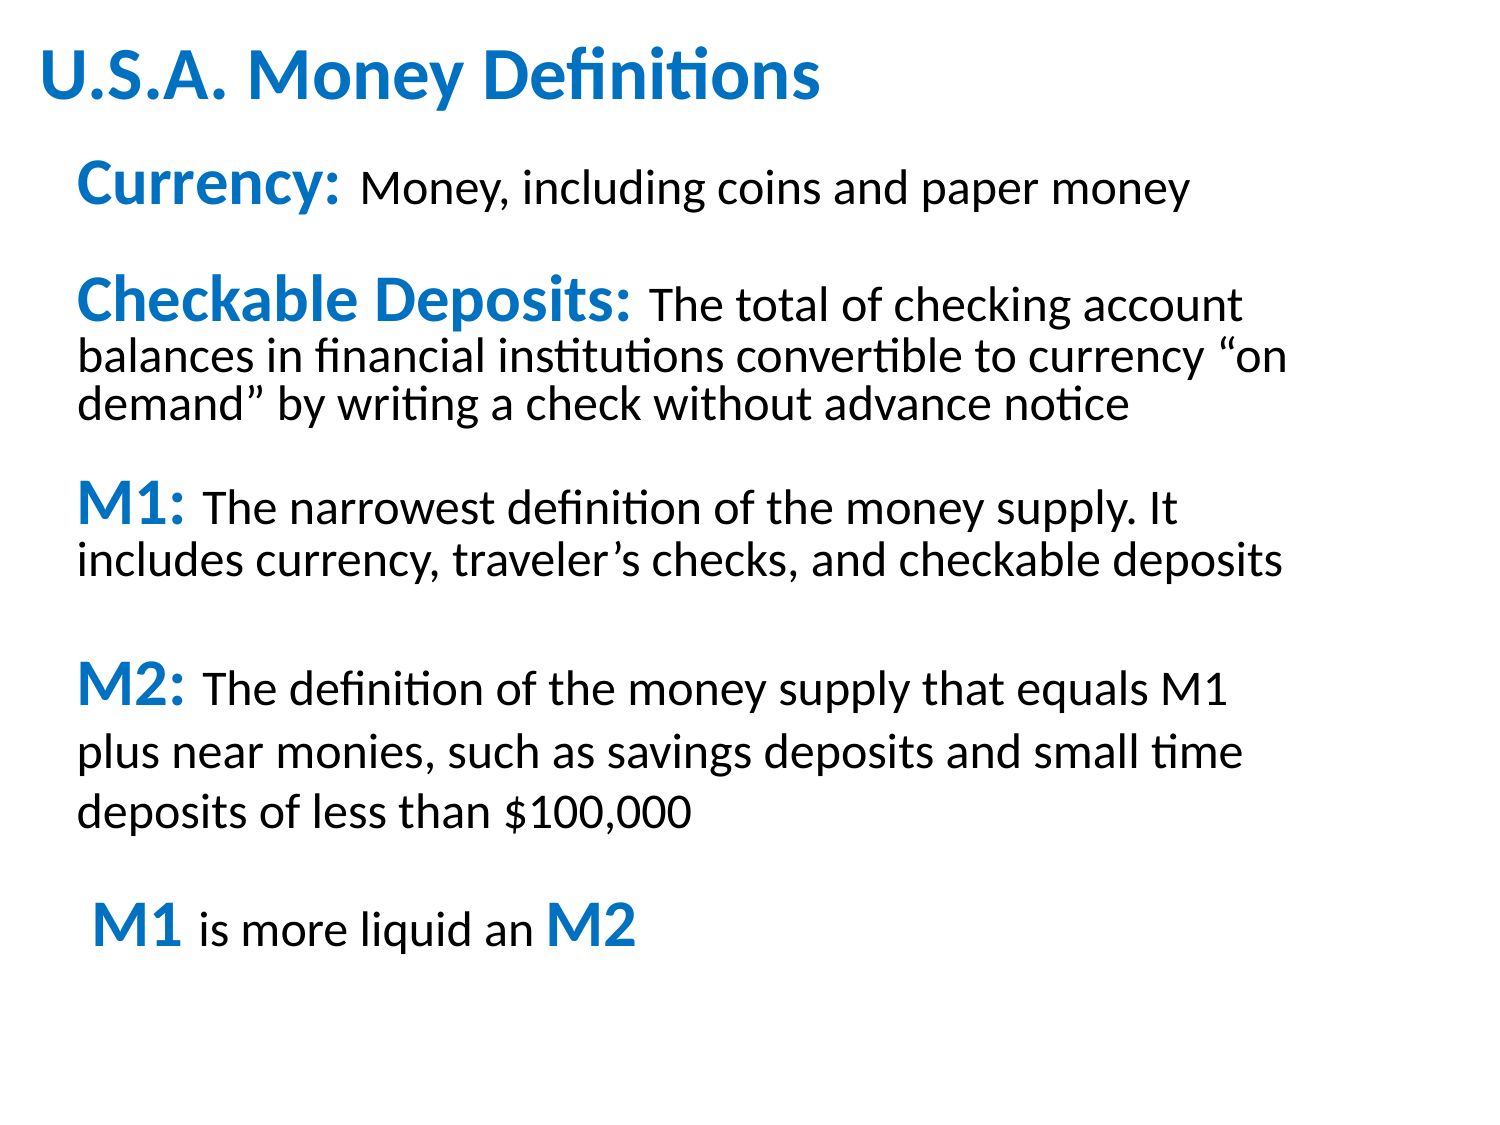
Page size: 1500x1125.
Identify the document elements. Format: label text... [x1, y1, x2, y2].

text_box M1: The narrowest definition of the money supply. It includes currency, traveler’s checks, and checkable deposits [61, 466, 1300, 631]
text_box U.S.A. Money Definitions [24, 14, 1263, 142]
text_box M1 is more liquid an M2 [76, 887, 788, 967]
text_box M2: The definition of the money supply that equals M1 plus near monies, such as savings deposits and small time deposits of less than $100,000 [61, 631, 1338, 927]
title Currency: Money, including coins and paper money [62, 126, 1300, 262]
text_box Checkable Deposits: The total of checking account balances in financial institutions convertible to currency “on demand” by writing a check without advance notice [62, 262, 1400, 502]
